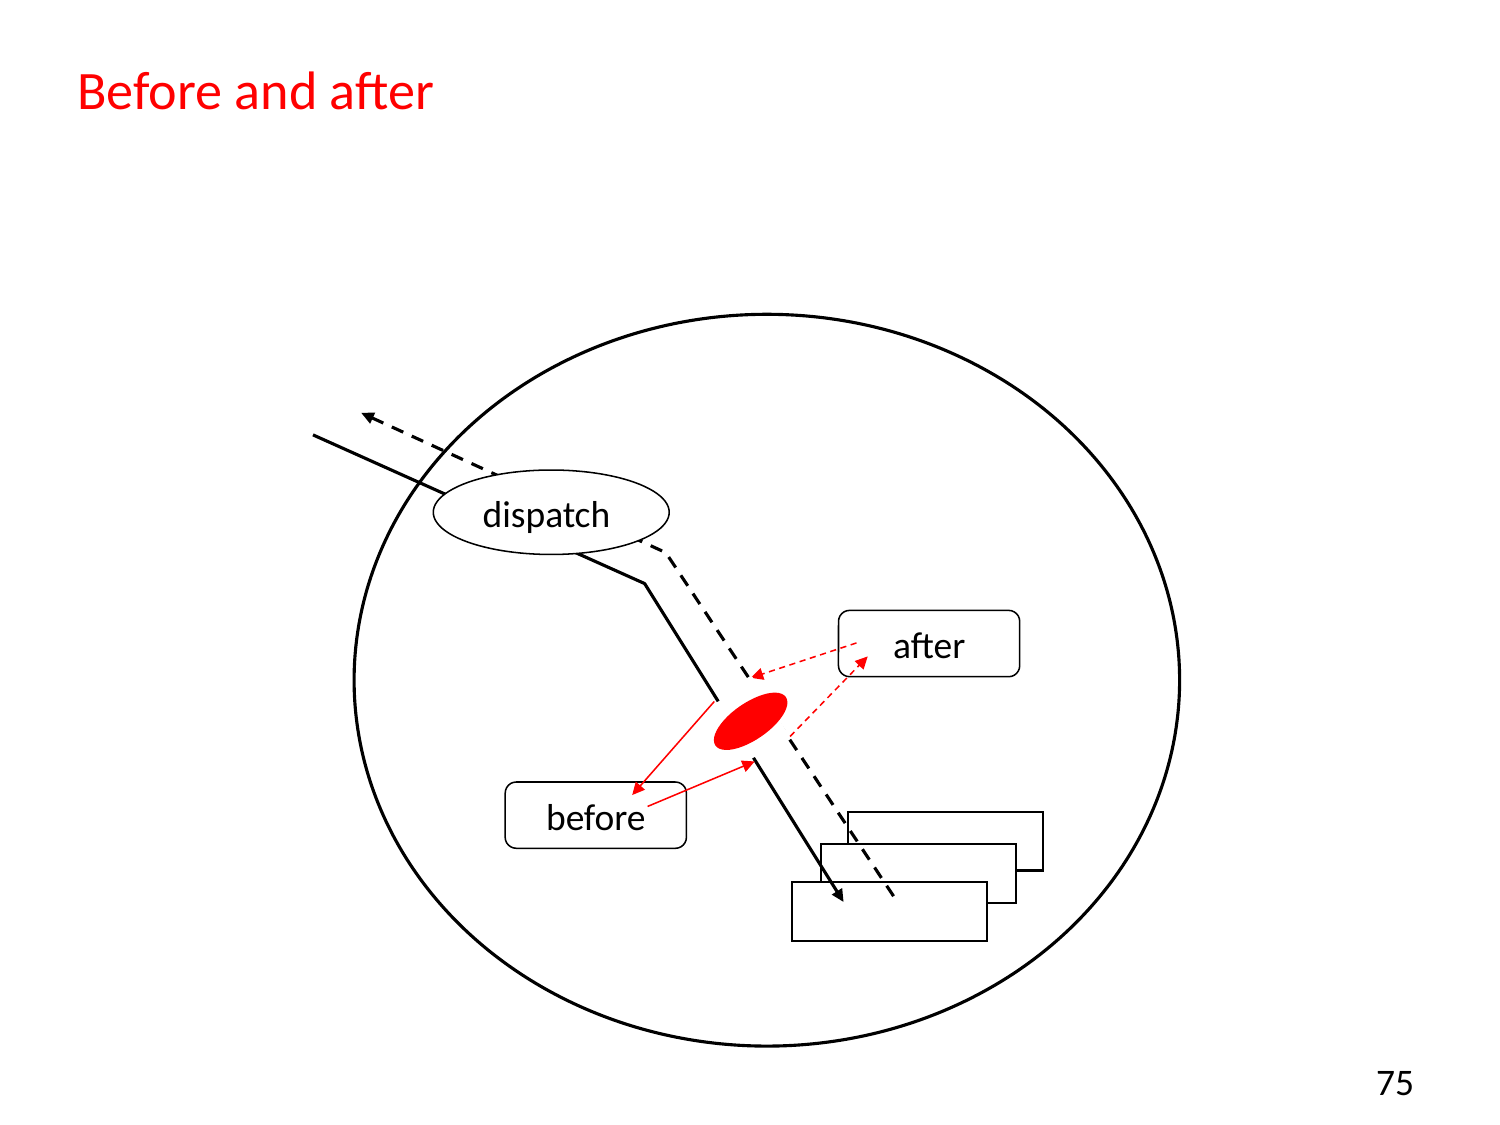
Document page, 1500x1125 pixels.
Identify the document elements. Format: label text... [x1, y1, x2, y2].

title Before and after [62, 49, 1426, 126]
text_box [312, 314, 1180, 1047]
slide_number 75 [1324, 1049, 1438, 1125]
